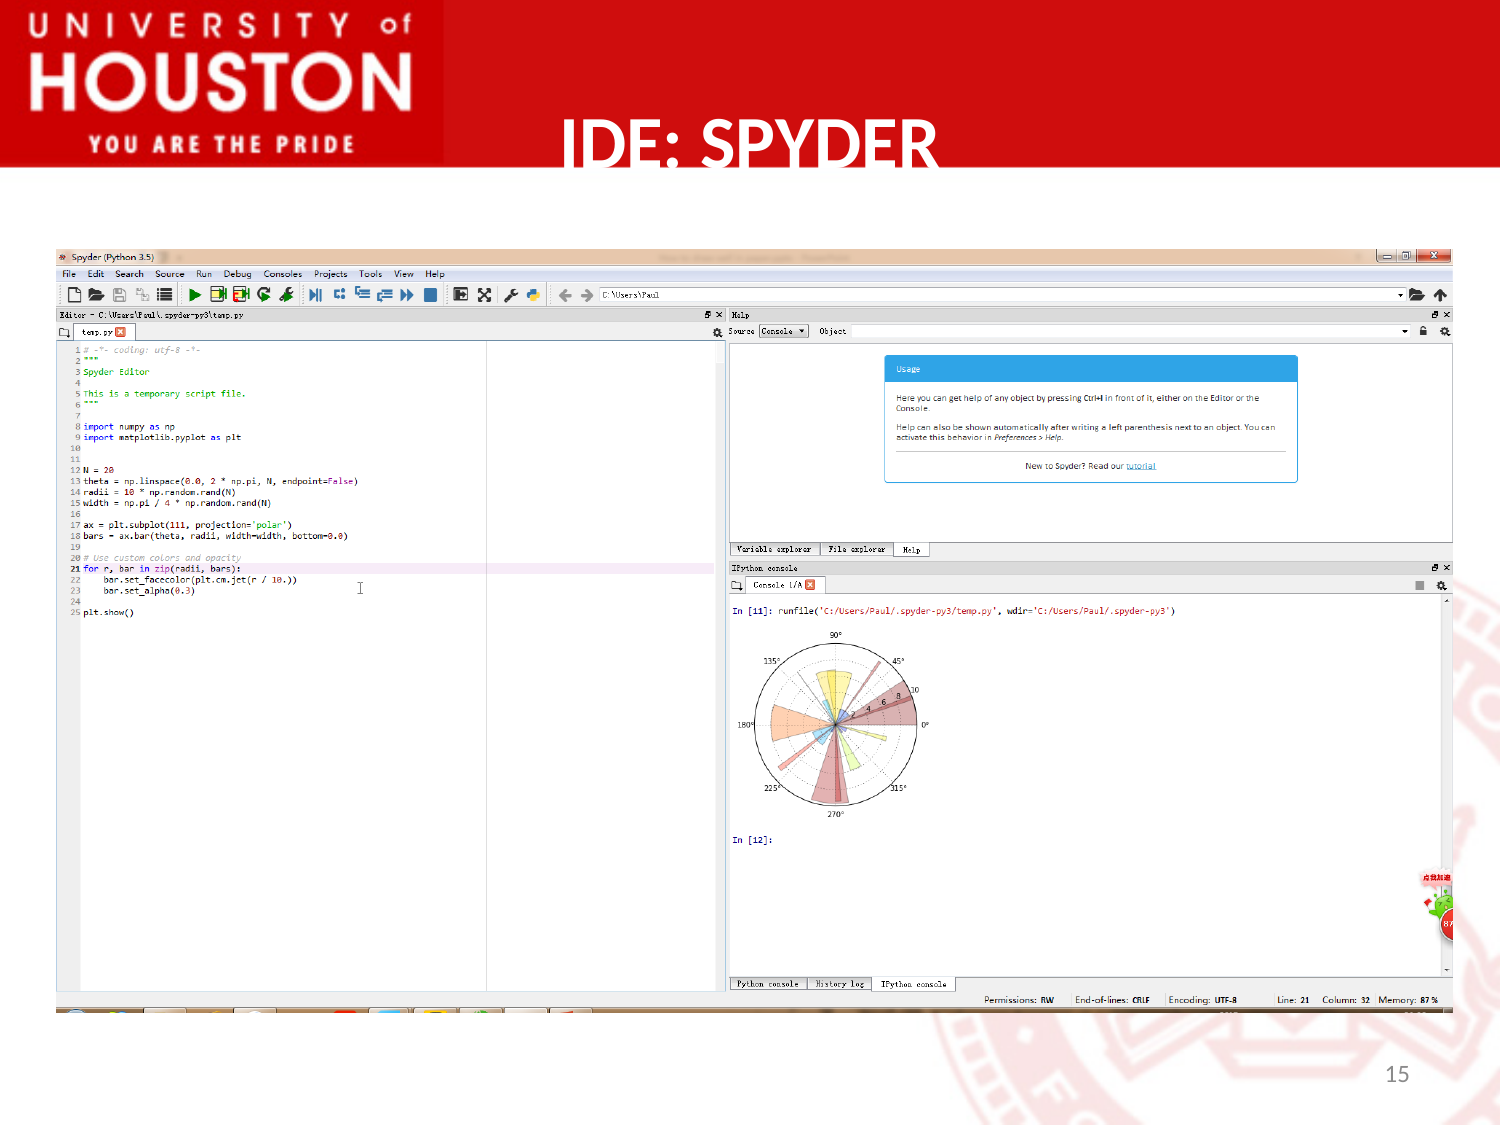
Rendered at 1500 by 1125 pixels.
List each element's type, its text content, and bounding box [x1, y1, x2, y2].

slide_number 15 [1074, 1042, 1425, 1103]
picture [0, 0, 1500, 1125]
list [55, 249, 1454, 1013]
title IDE: Spyder [75, 45, 1425, 233]
